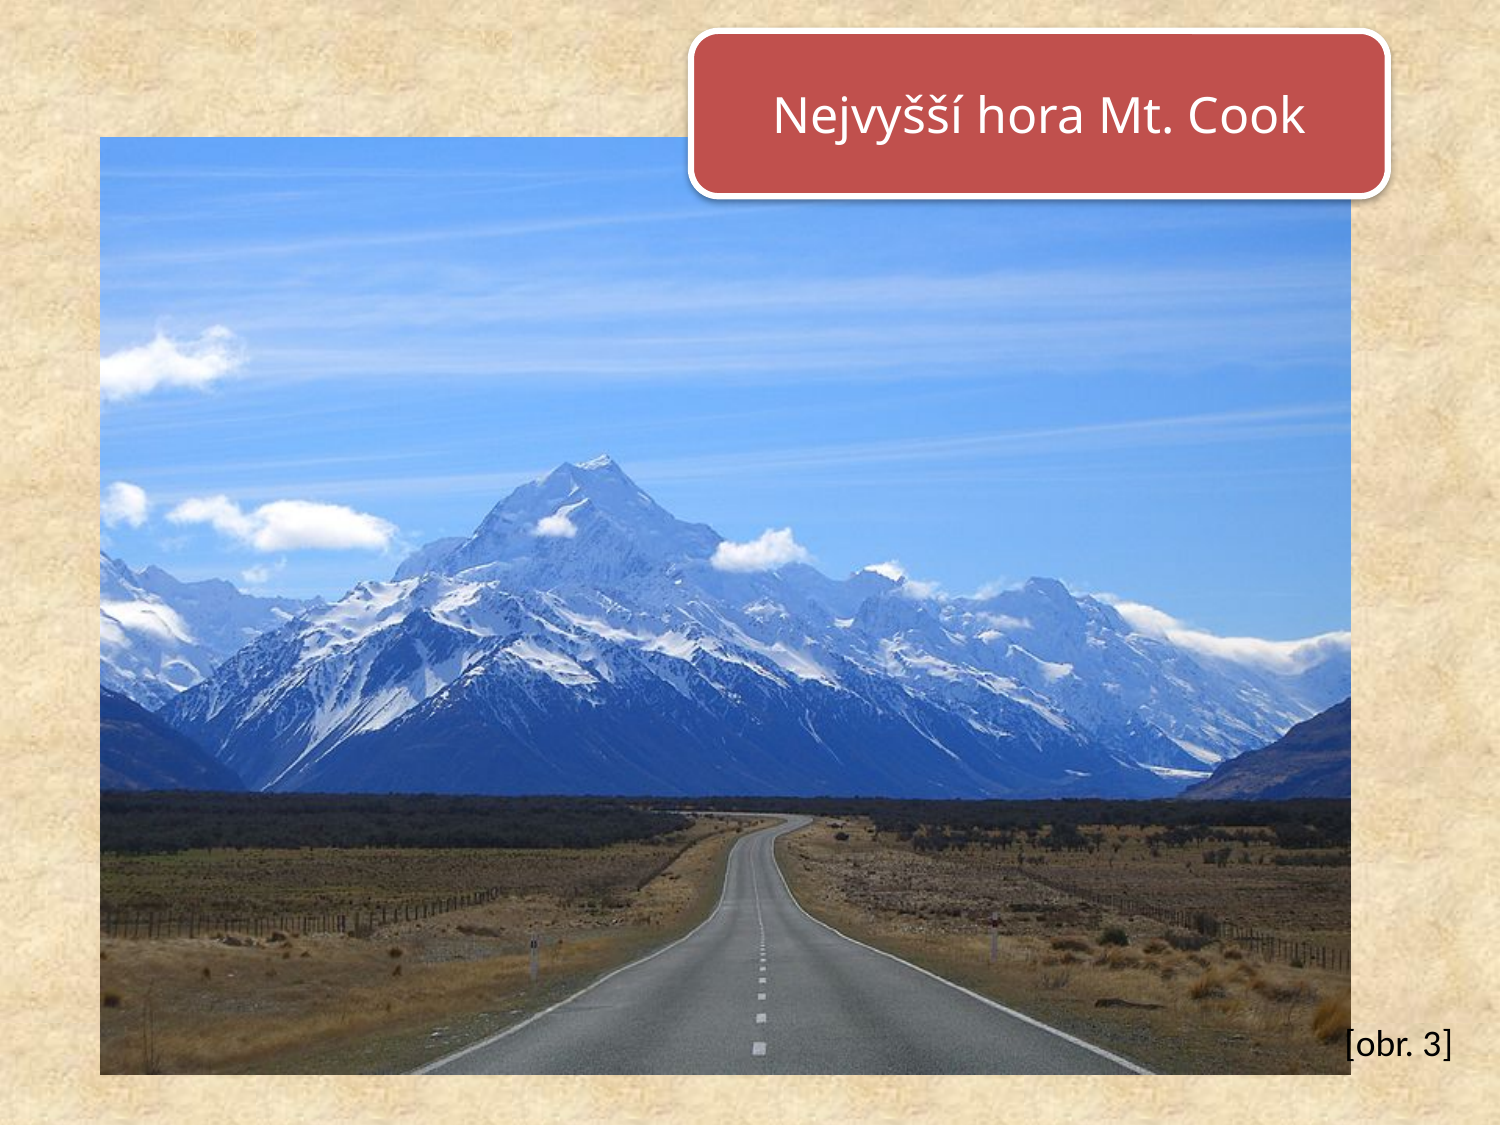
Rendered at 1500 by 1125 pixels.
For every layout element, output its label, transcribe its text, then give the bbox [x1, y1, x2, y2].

text_box [obr. 3] [1356, 1011, 1468, 1072]
picture [0, 0, 1500, 1125]
text_box Nejvyšší hora Mt. Cook [687, 27, 1391, 200]
